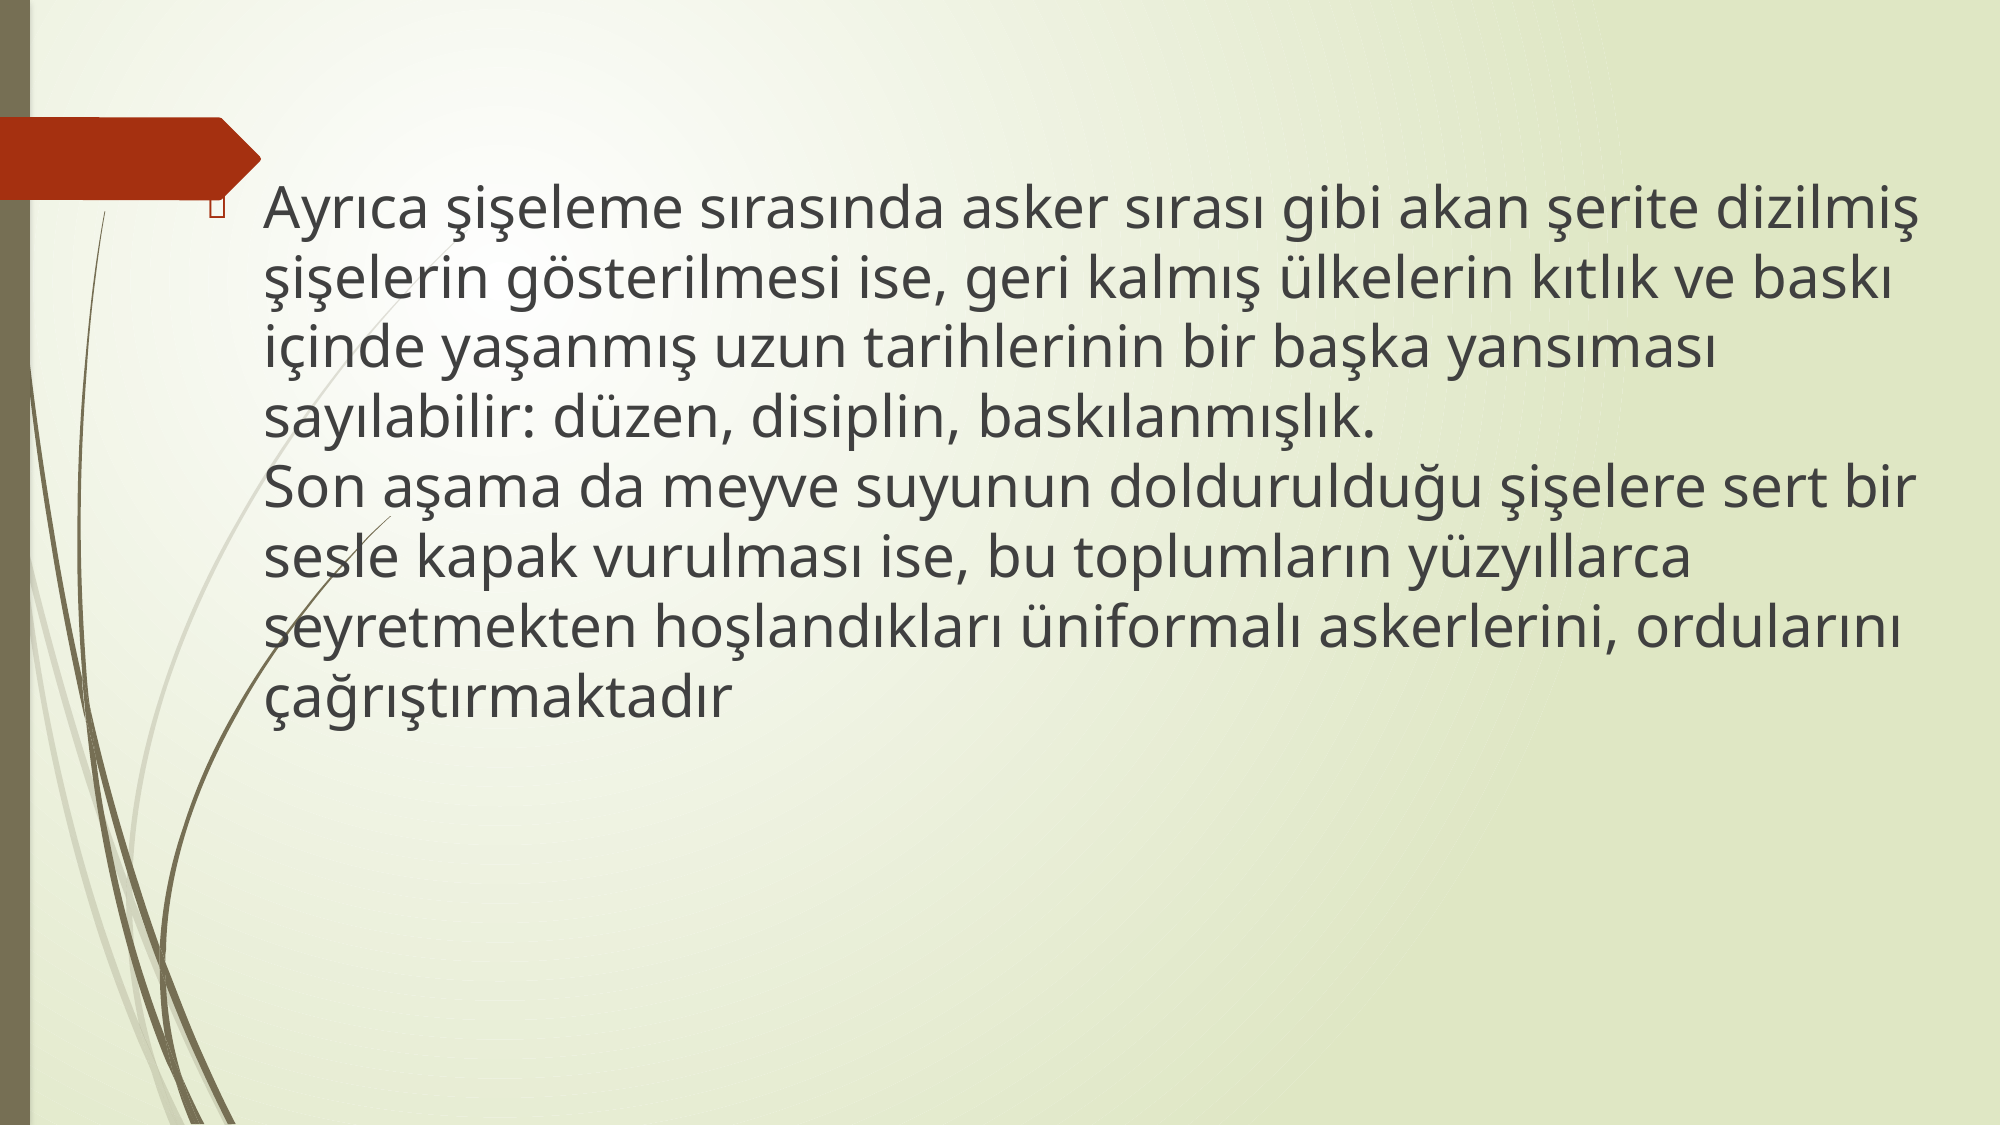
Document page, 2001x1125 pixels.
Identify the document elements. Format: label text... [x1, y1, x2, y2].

list Ayrıca şişeleme sırasında asker sırası gibi akan şerite dizilmiş şişelerin gösterilmesi ise, geri kalmış ülkelerin kıtlık ve baskı içinde yaşanmış uzun tarihlerinin bir başka yansıması sayılabilir: düzen, disiplin, baskılanmışlık. Son aşama da meyve suyunun doldurulduğu şişelere sert bir sesle kapak vurulması ise, bu toplumların yüzyıllarca seyretmekten hoşlandıkları üniformalı askerlerini, ordularını çağrıştırmaktadır [192, 162, 2000, 970]
